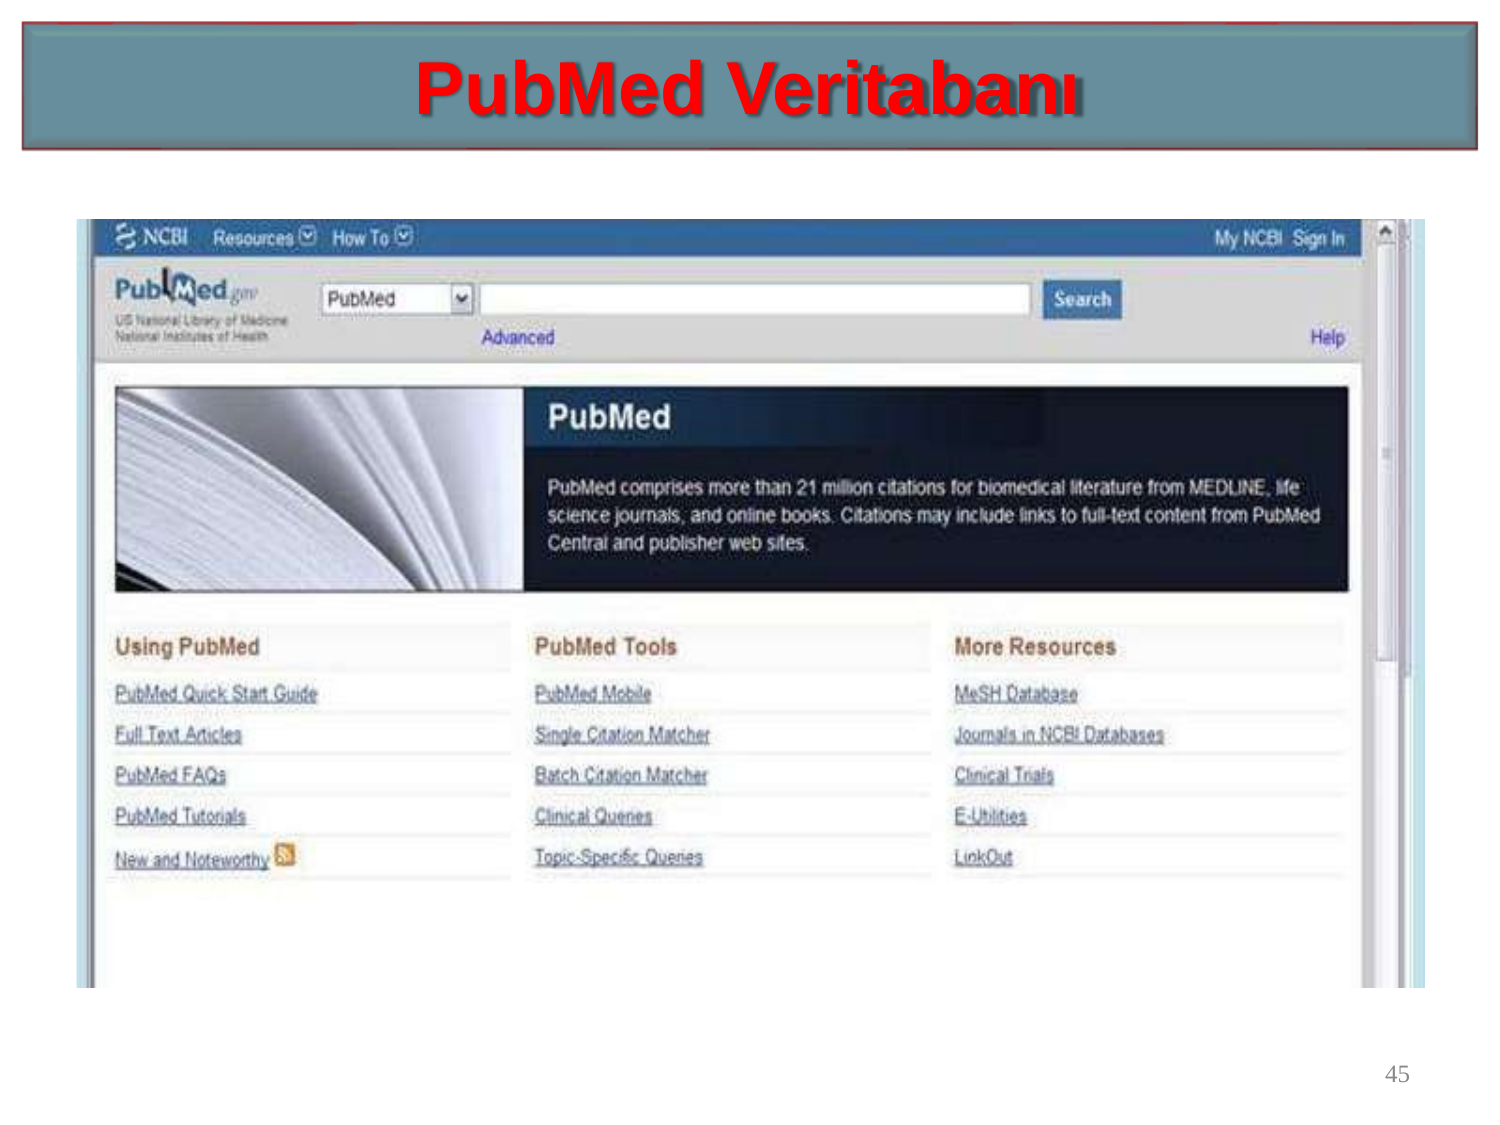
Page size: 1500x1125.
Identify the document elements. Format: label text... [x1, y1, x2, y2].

text_box [21, 17, 367, 184]
slide_number 45 [1380, 1057, 1415, 1125]
text_box [367, 17, 1138, 184]
text_box [76, 219, 1425, 988]
title PubMed Veritabanı [412, 37, 1089, 219]
text_box [1138, 17, 1479, 184]
